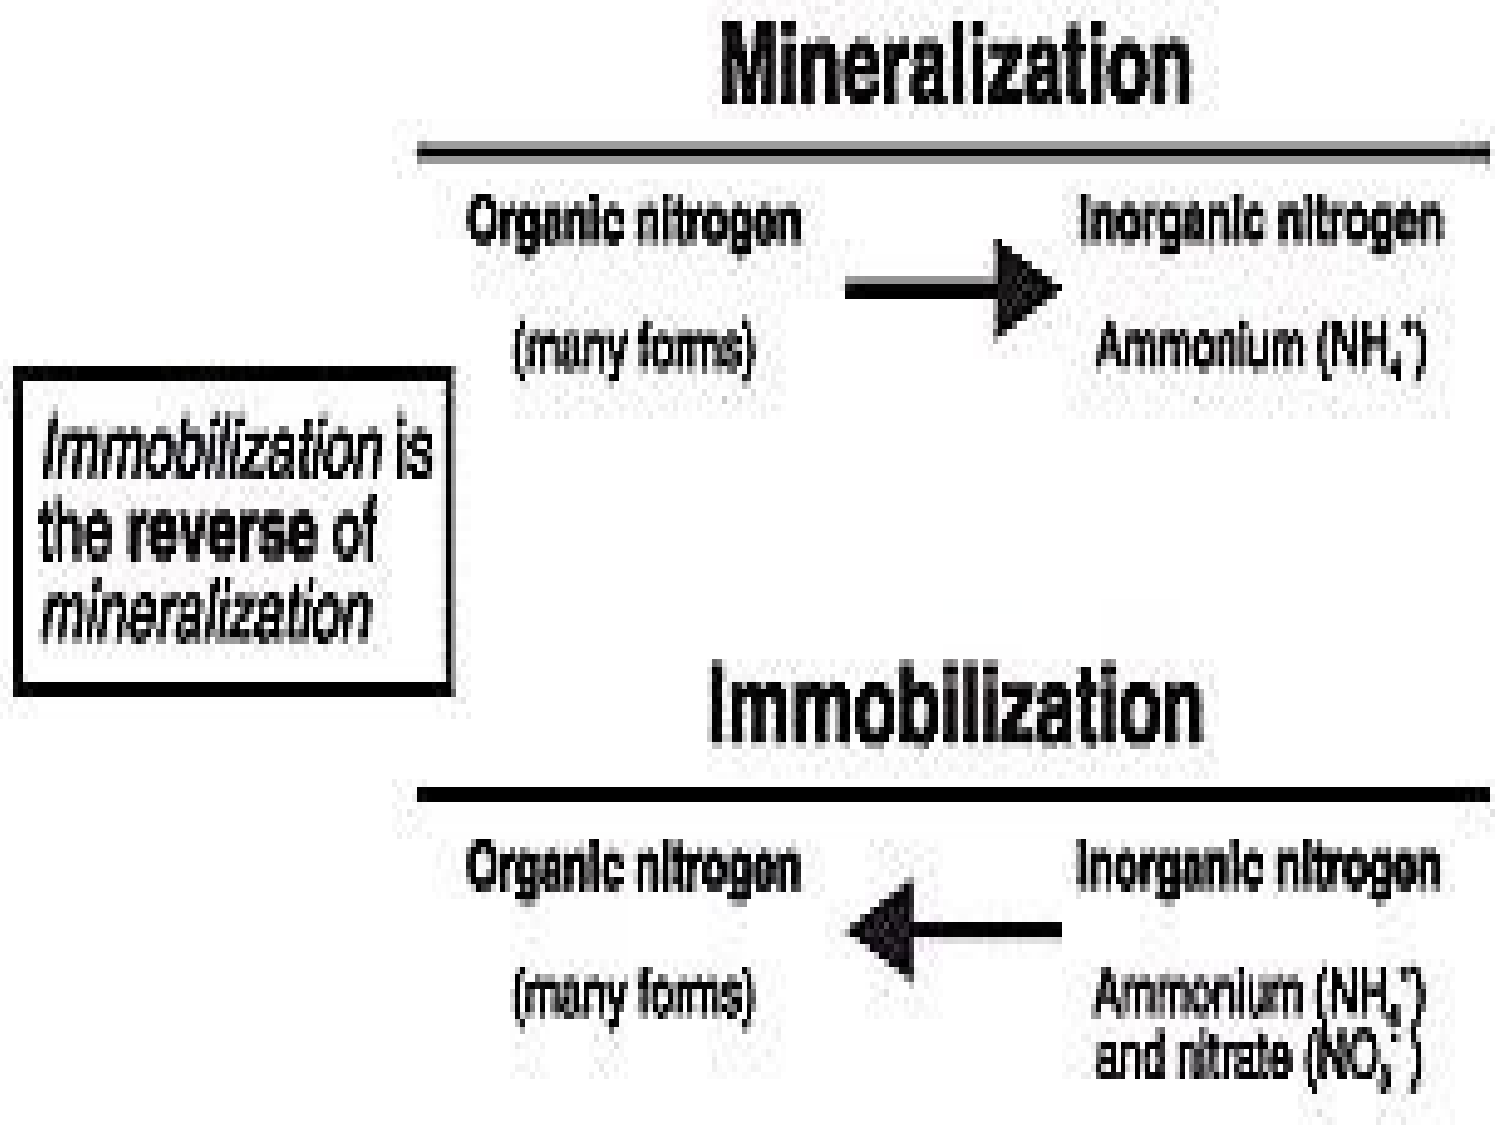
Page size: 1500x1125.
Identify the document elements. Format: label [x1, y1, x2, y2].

text_box [0, 0, 1500, 1125]
